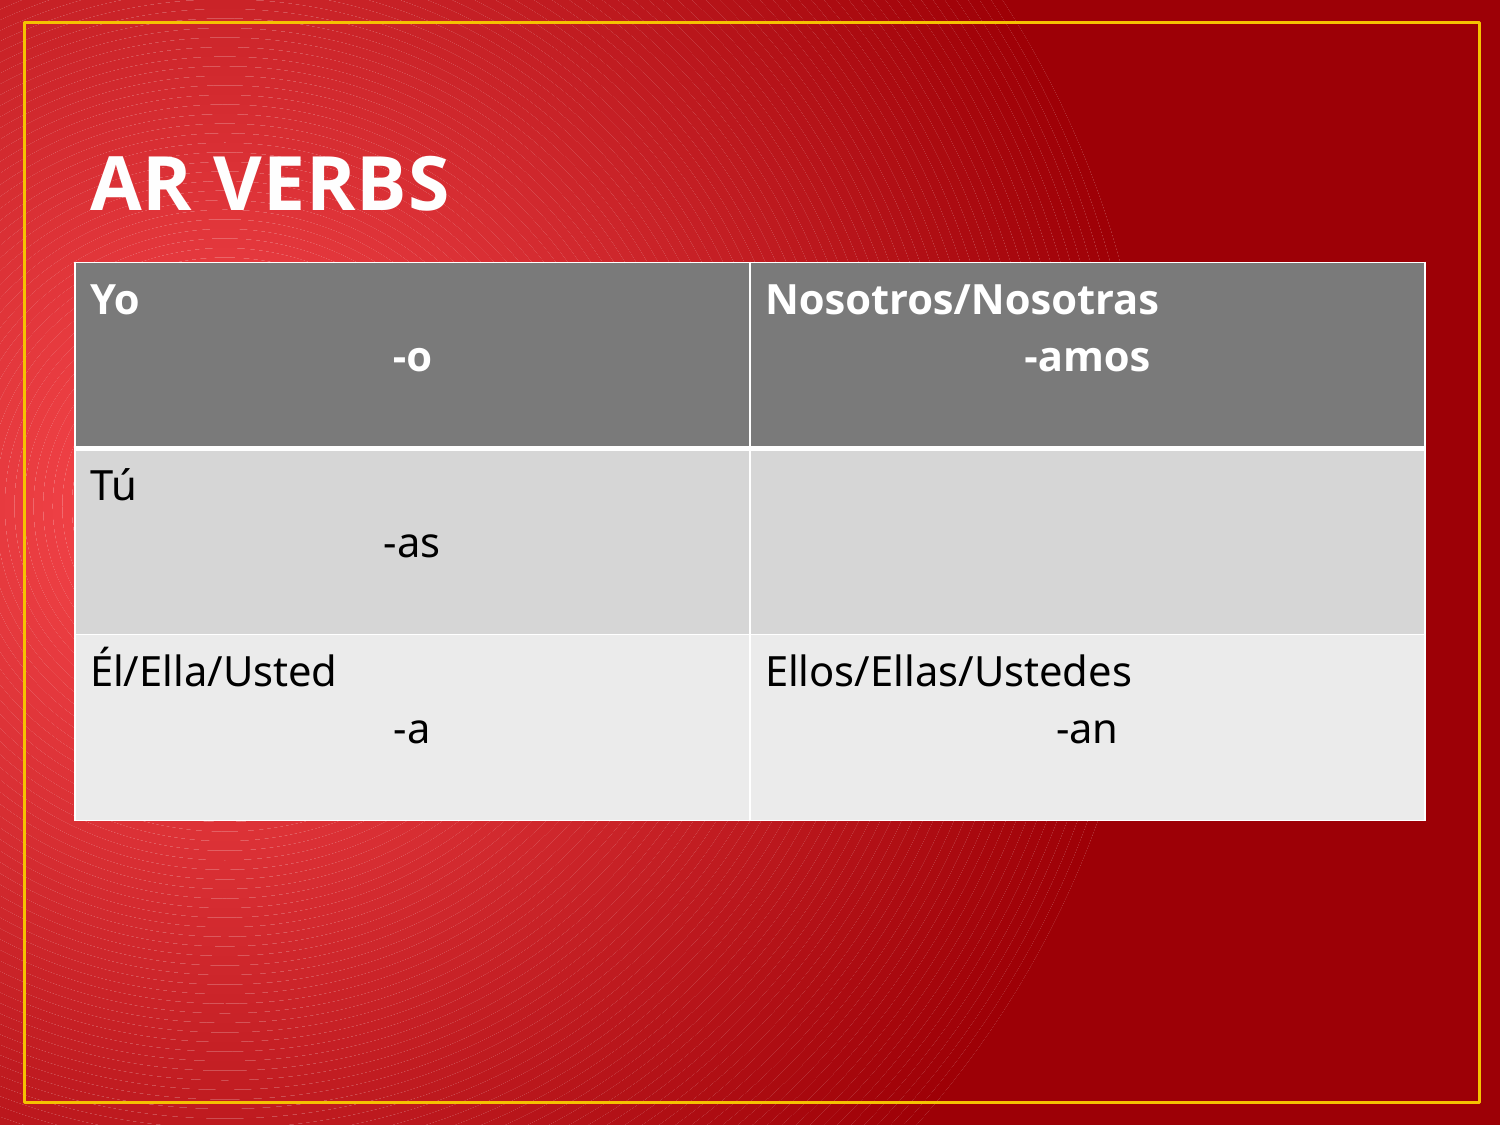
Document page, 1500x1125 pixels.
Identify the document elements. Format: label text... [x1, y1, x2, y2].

table_cell [751, 451, 1424, 634]
table_cell Él/Ella/Usted -a [76, 635, 749, 820]
table_header Nosotros/Nosotras -amos [751, 263, 1424, 446]
table_header Yo -o [76, 263, 749, 446]
table_cell Ellos/Ellas/Ustedes -an [751, 635, 1424, 820]
title AR VERBS [75, 45, 1425, 233]
table_cell Tú -as [76, 451, 749, 634]
